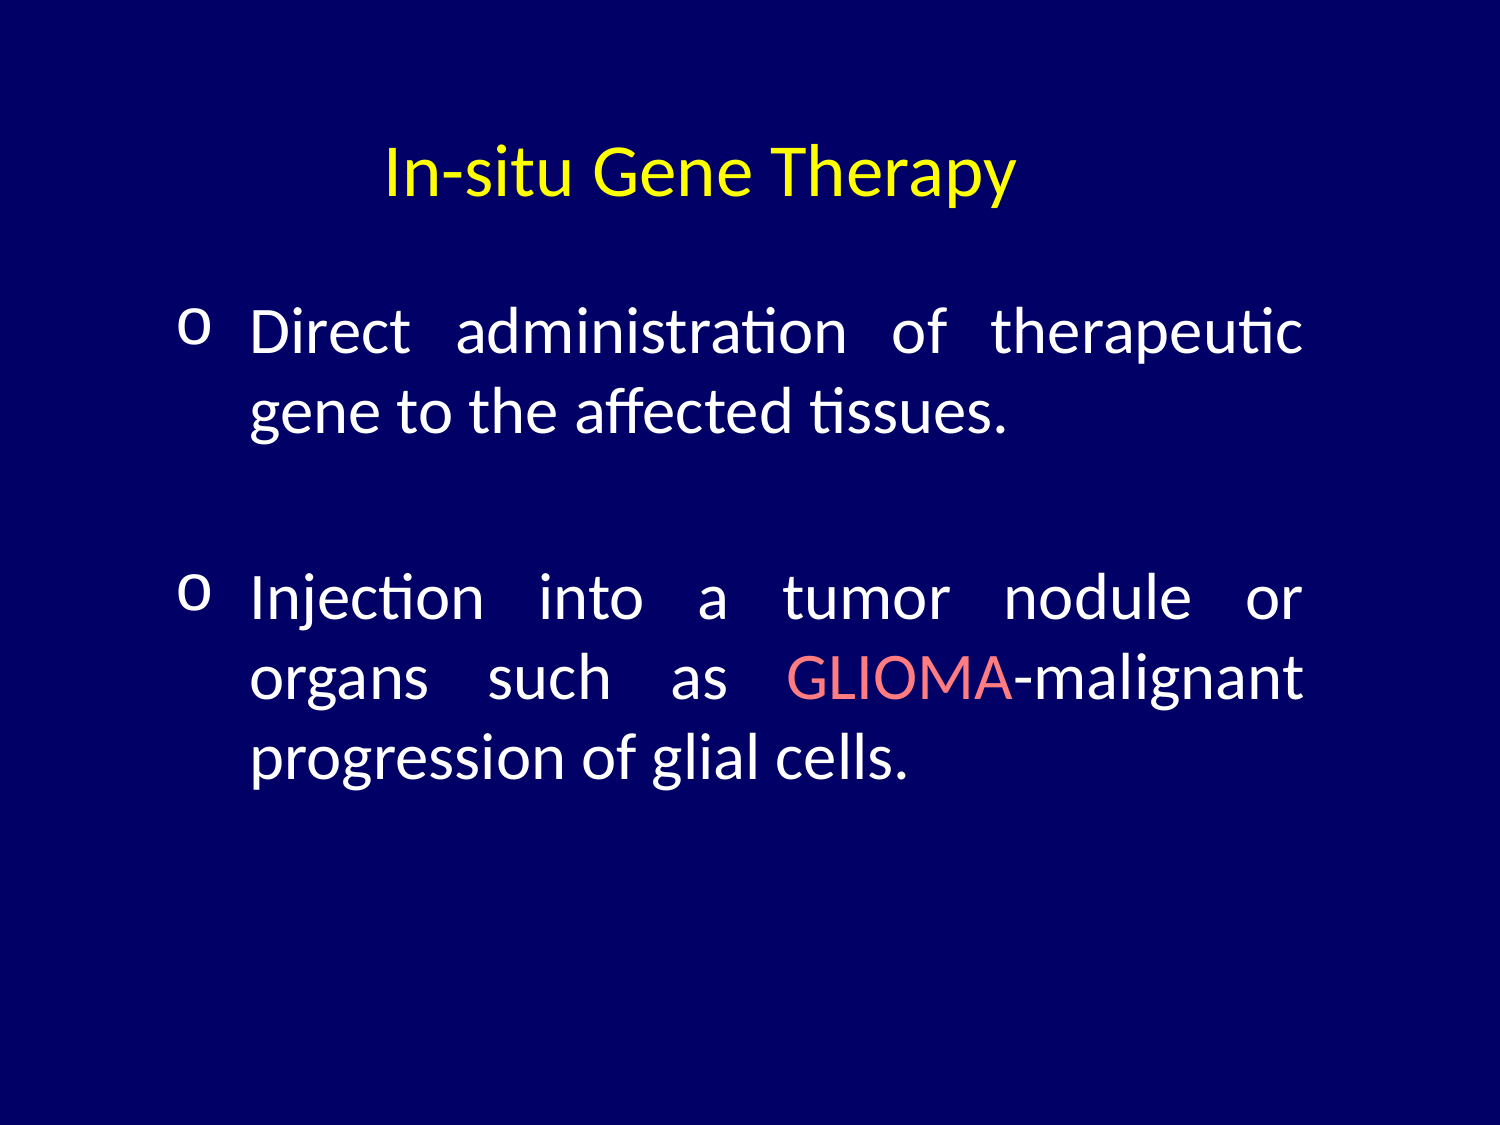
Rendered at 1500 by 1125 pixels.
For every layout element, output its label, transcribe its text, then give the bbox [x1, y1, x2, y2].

subtitle Direct administration of therapeutic gene to the affected tissues. Injection into a tumor nodule or organs such as GLIOMA-malignant progression of glial cells. [159, 278, 1320, 865]
title In-situ Gene Therapy [112, 101, 1289, 231]
